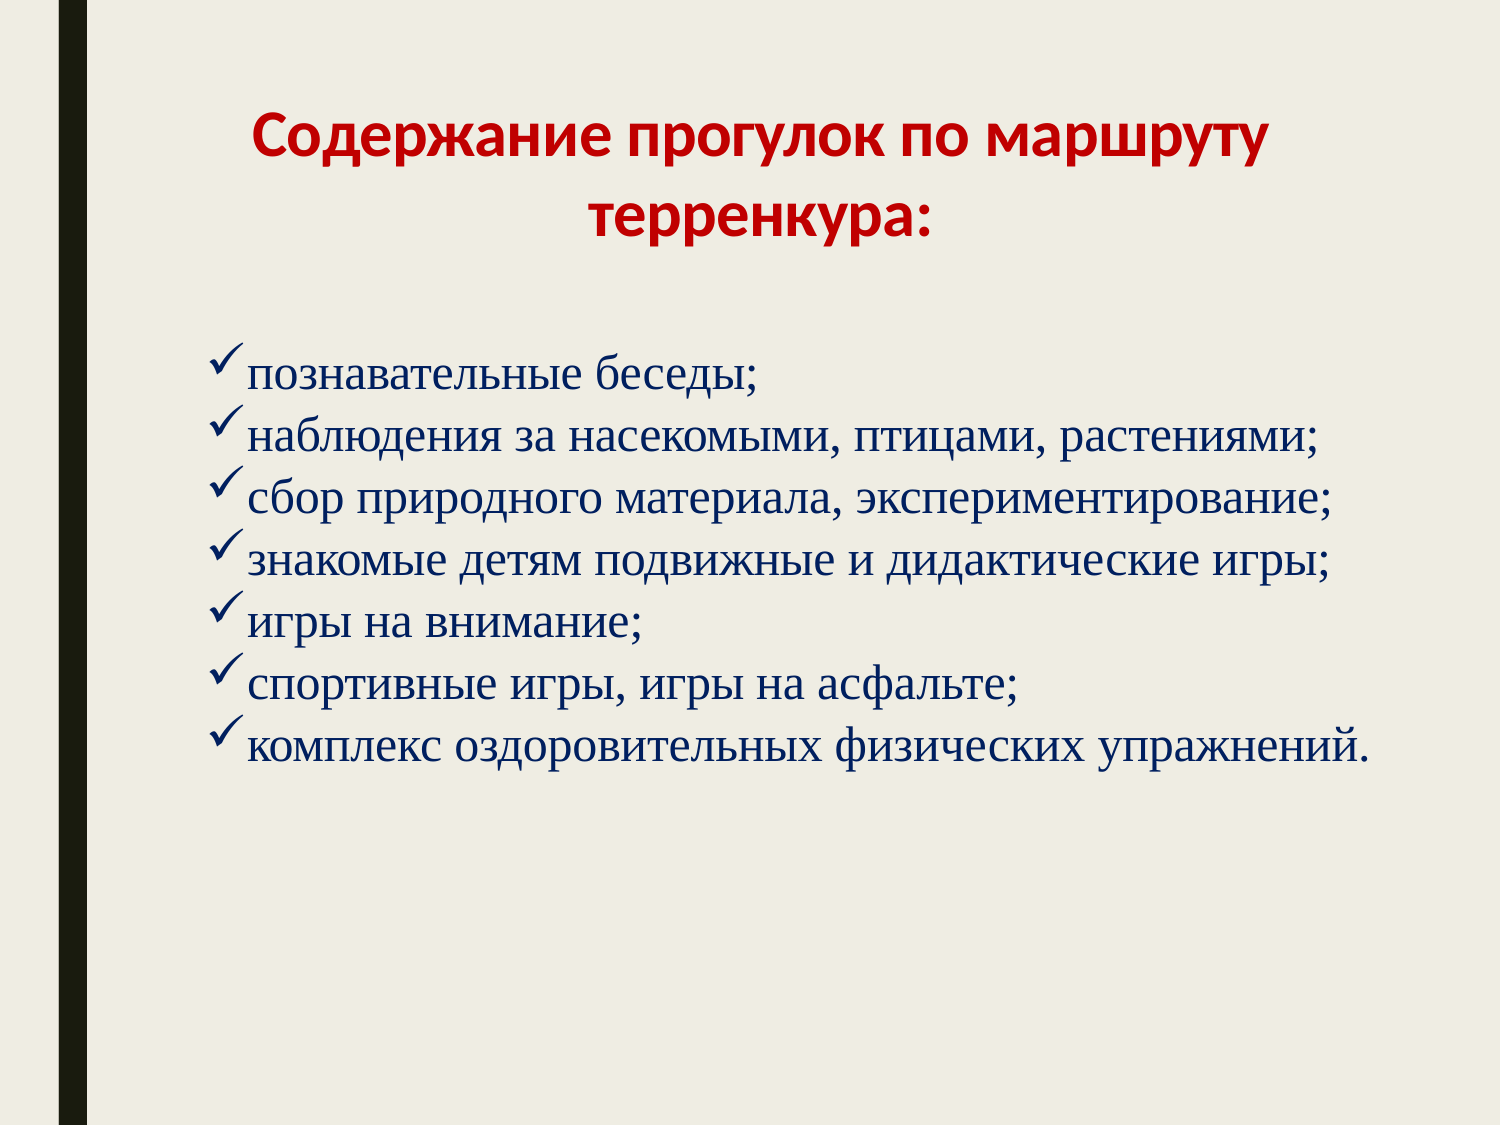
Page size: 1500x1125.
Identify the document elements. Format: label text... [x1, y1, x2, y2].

title Содержание прогулок по маршруту терренкура: [205, 87, 1316, 274]
text_box познавательные беседы; наблюдения за насекомыми, птицами, растениями; сбор природного материала, экспериментирование; знакомые детям подвижные и дидактические игры; игры на внимание; спортивные игры, игры на асфальте; комплекс оздоровительных физических упражнений. [205, 274, 1500, 772]
